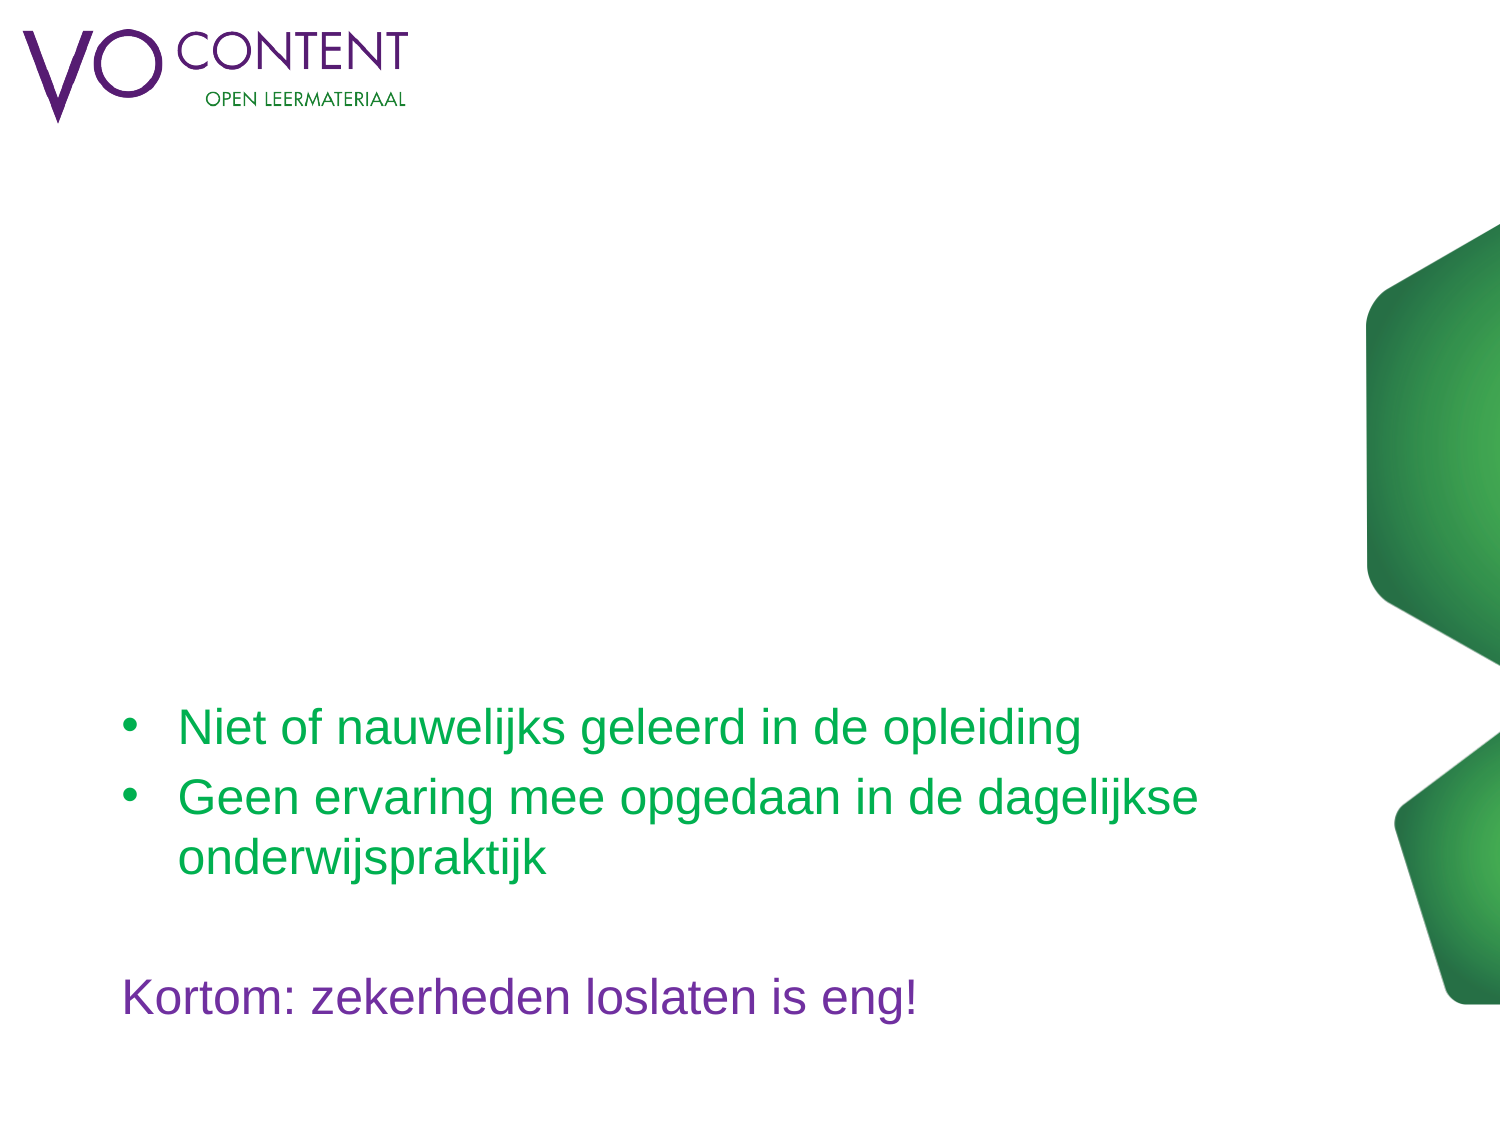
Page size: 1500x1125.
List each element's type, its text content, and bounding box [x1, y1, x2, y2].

picture [1366, 222, 1500, 1005]
picture [22, 29, 408, 124]
list Niet of nauwelijks geleerd in de opleiding Geen ervaring mee opgedaan in de dagelijkse onderwijspraktijk Kortom: zekerheden loslaten is eng! [106, 687, 1231, 1084]
